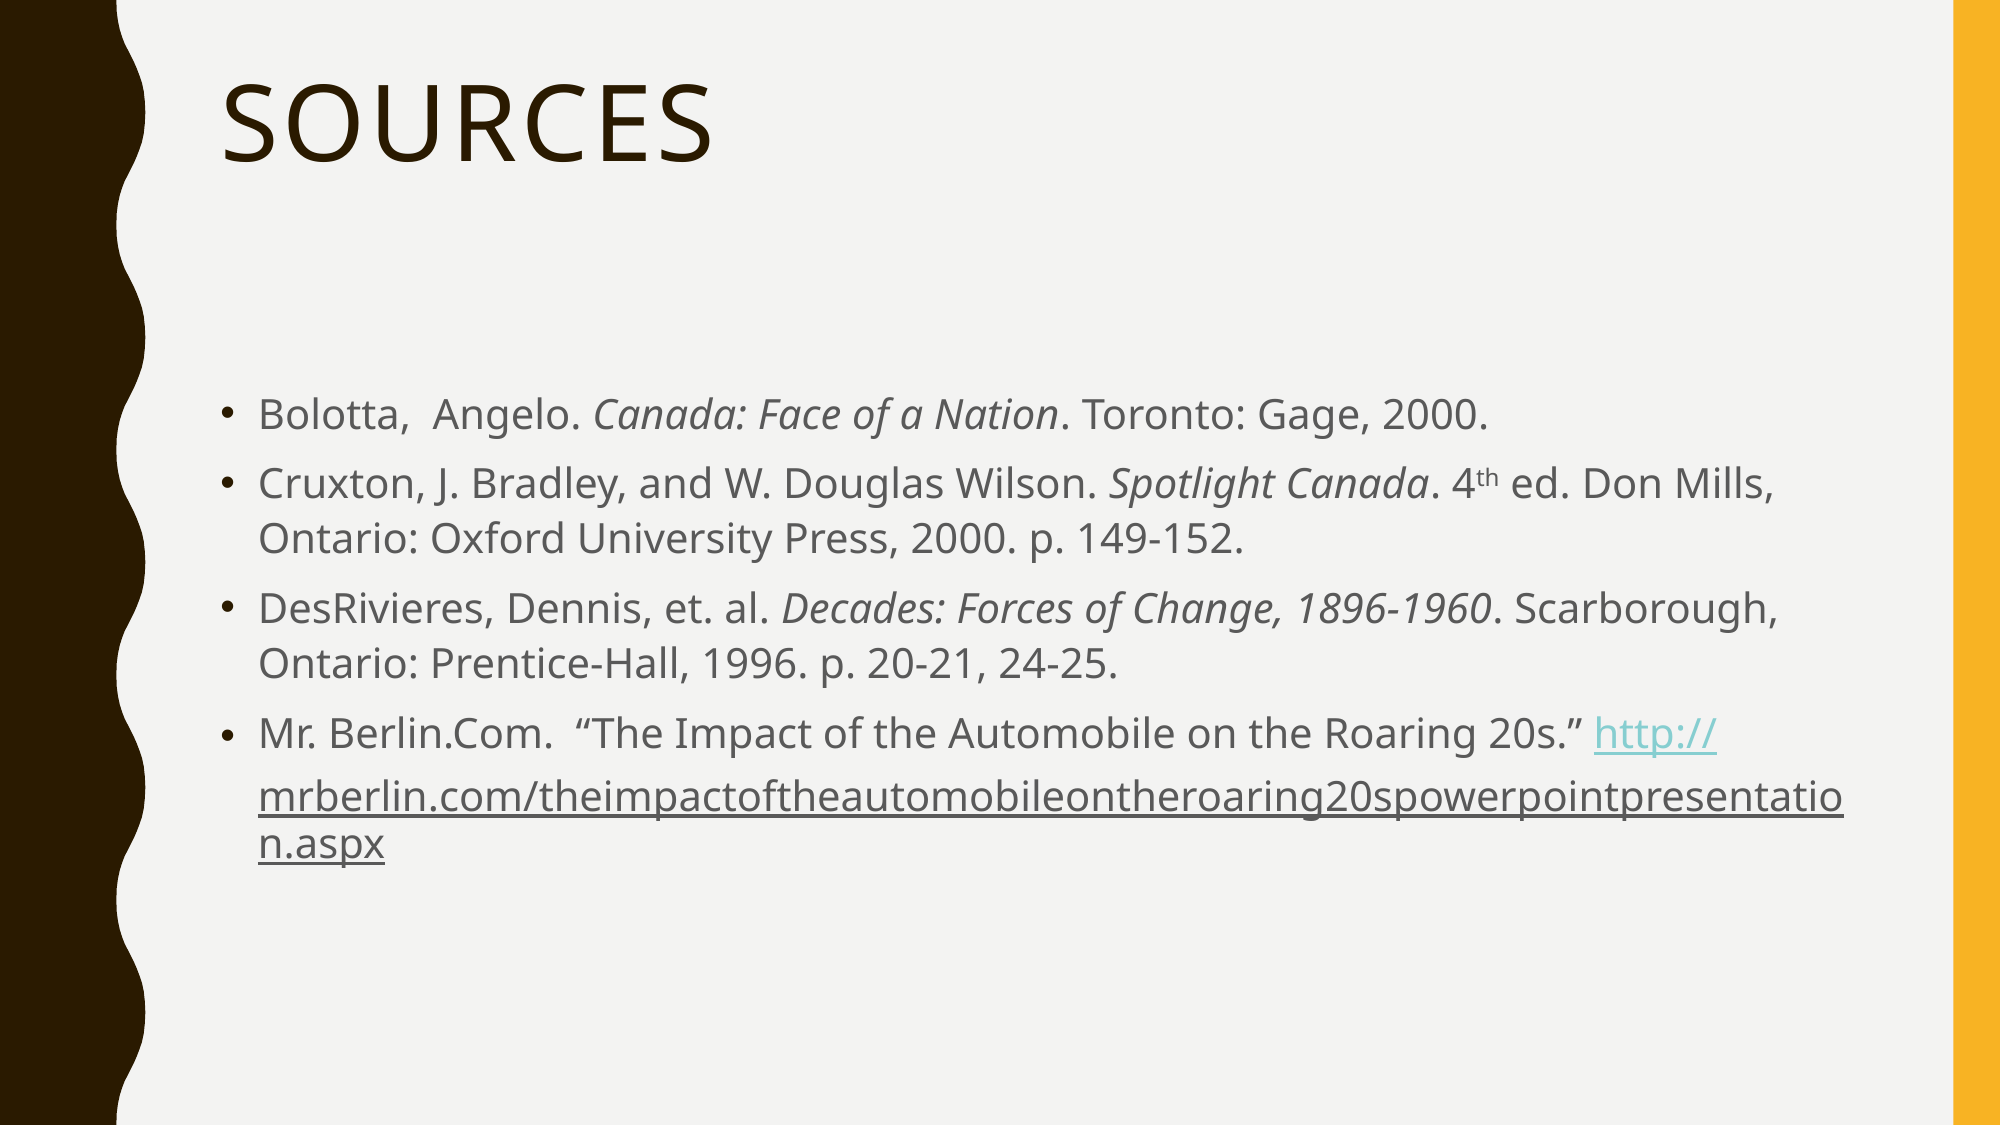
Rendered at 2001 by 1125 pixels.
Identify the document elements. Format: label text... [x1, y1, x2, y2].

title Sources [205, 62, 1875, 308]
list Bolotta, Angelo. Canada: Face of a Nation. Toronto: Gage, 2000. Cruxton, J. Bradley, and W. Douglas Wilson. Spotlight Canada. 4th ed. Don Mills, Ontario: Oxford University Press, 2000. p. 149-152. DesRivieres, Dennis, et. al. Decades: Forces of Change, 1896-1960. Scarborough, Ontario: Prentice-Hall, 1996. p. 20-21, 24-25. Mr. Berlin.Com. “The Impact of the Automobile on the Roaring 20s.” http://mrberlin.com/theimpactoftheautomobileontheroaring20spowerpointpresentation.aspx [205, 375, 1875, 965]
